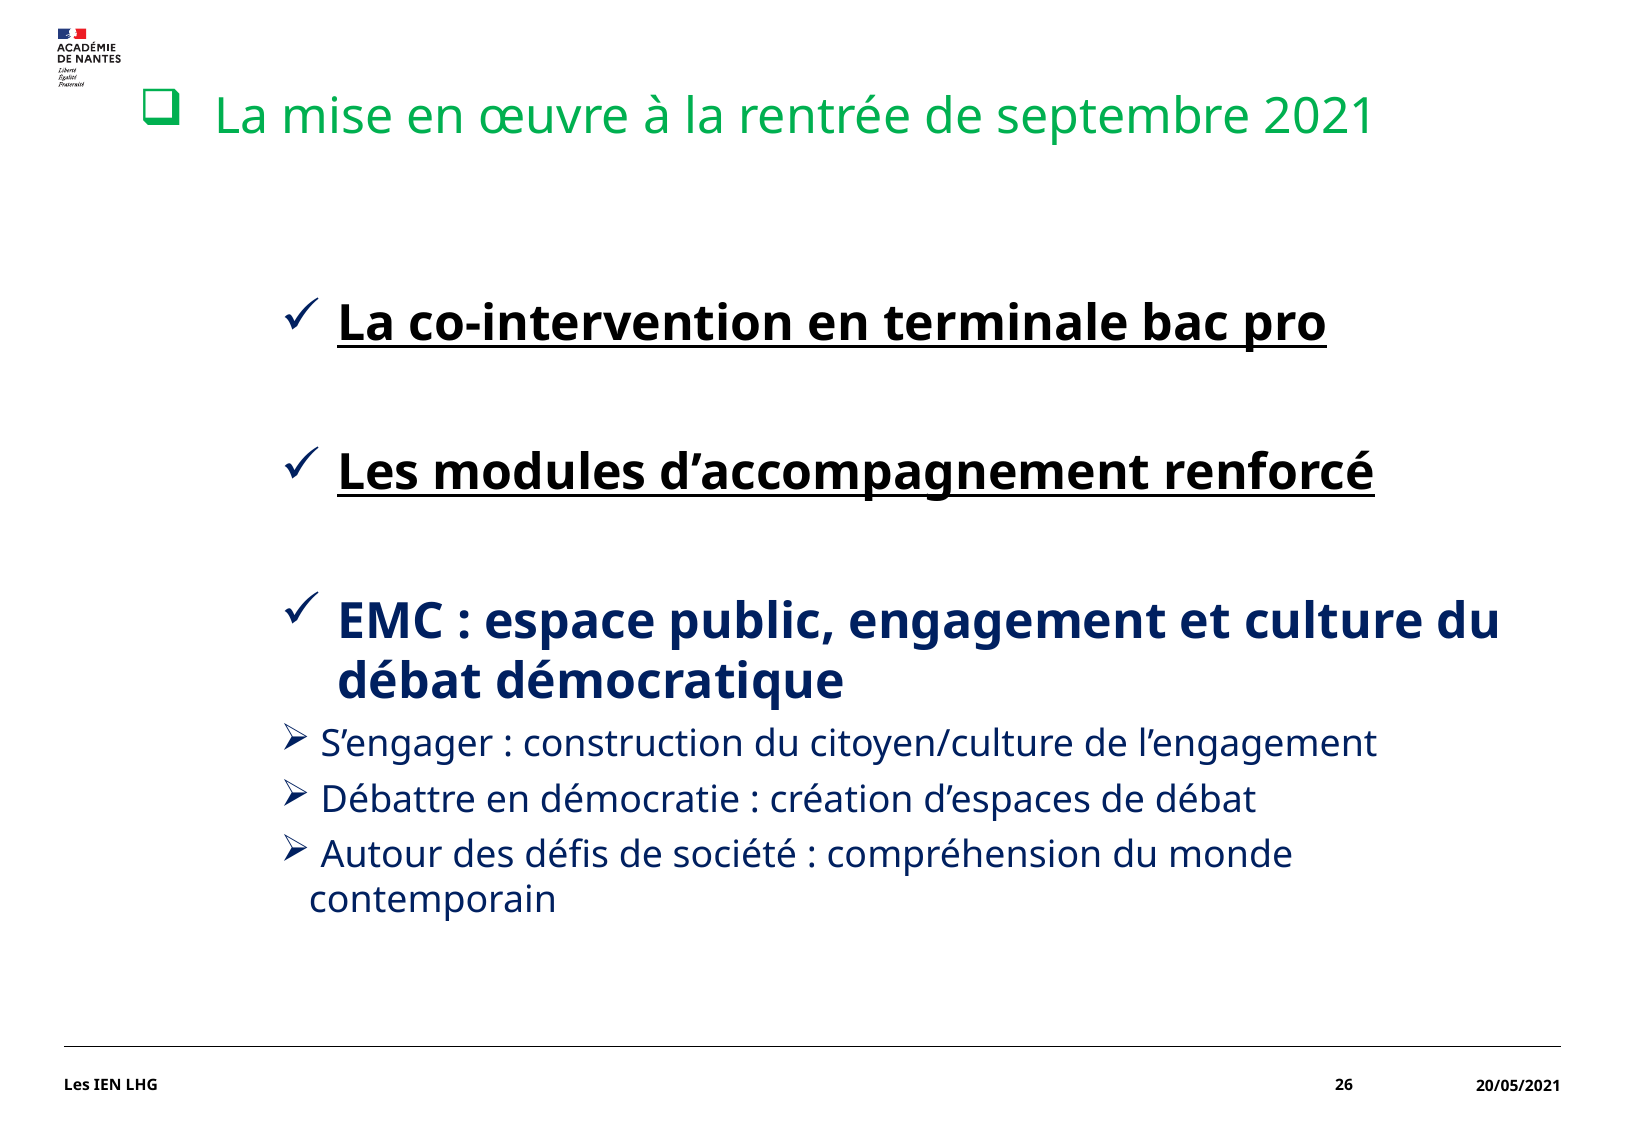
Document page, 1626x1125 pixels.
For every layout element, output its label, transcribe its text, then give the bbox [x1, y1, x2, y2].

list La co-intervention en terminale bac pro Les modules d’accompagnement renforcé EMC : espace public, engagement et culture du débat démocratique S’engager : construction du citoyen/culture de l’engagement Débattre en démocratie : création d’espaces de débat Autour des défis de société : compréhension du monde contemporain [280, 290, 1502, 953]
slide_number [1354, 1046, 1562, 1125]
footer Les IEN LHG [63, 1046, 1113, 1125]
title La mise en œuvre à la rentrée de septembre 2021 [139, 90, 1427, 196]
slide_number 26 [1113, 1046, 1354, 1125]
